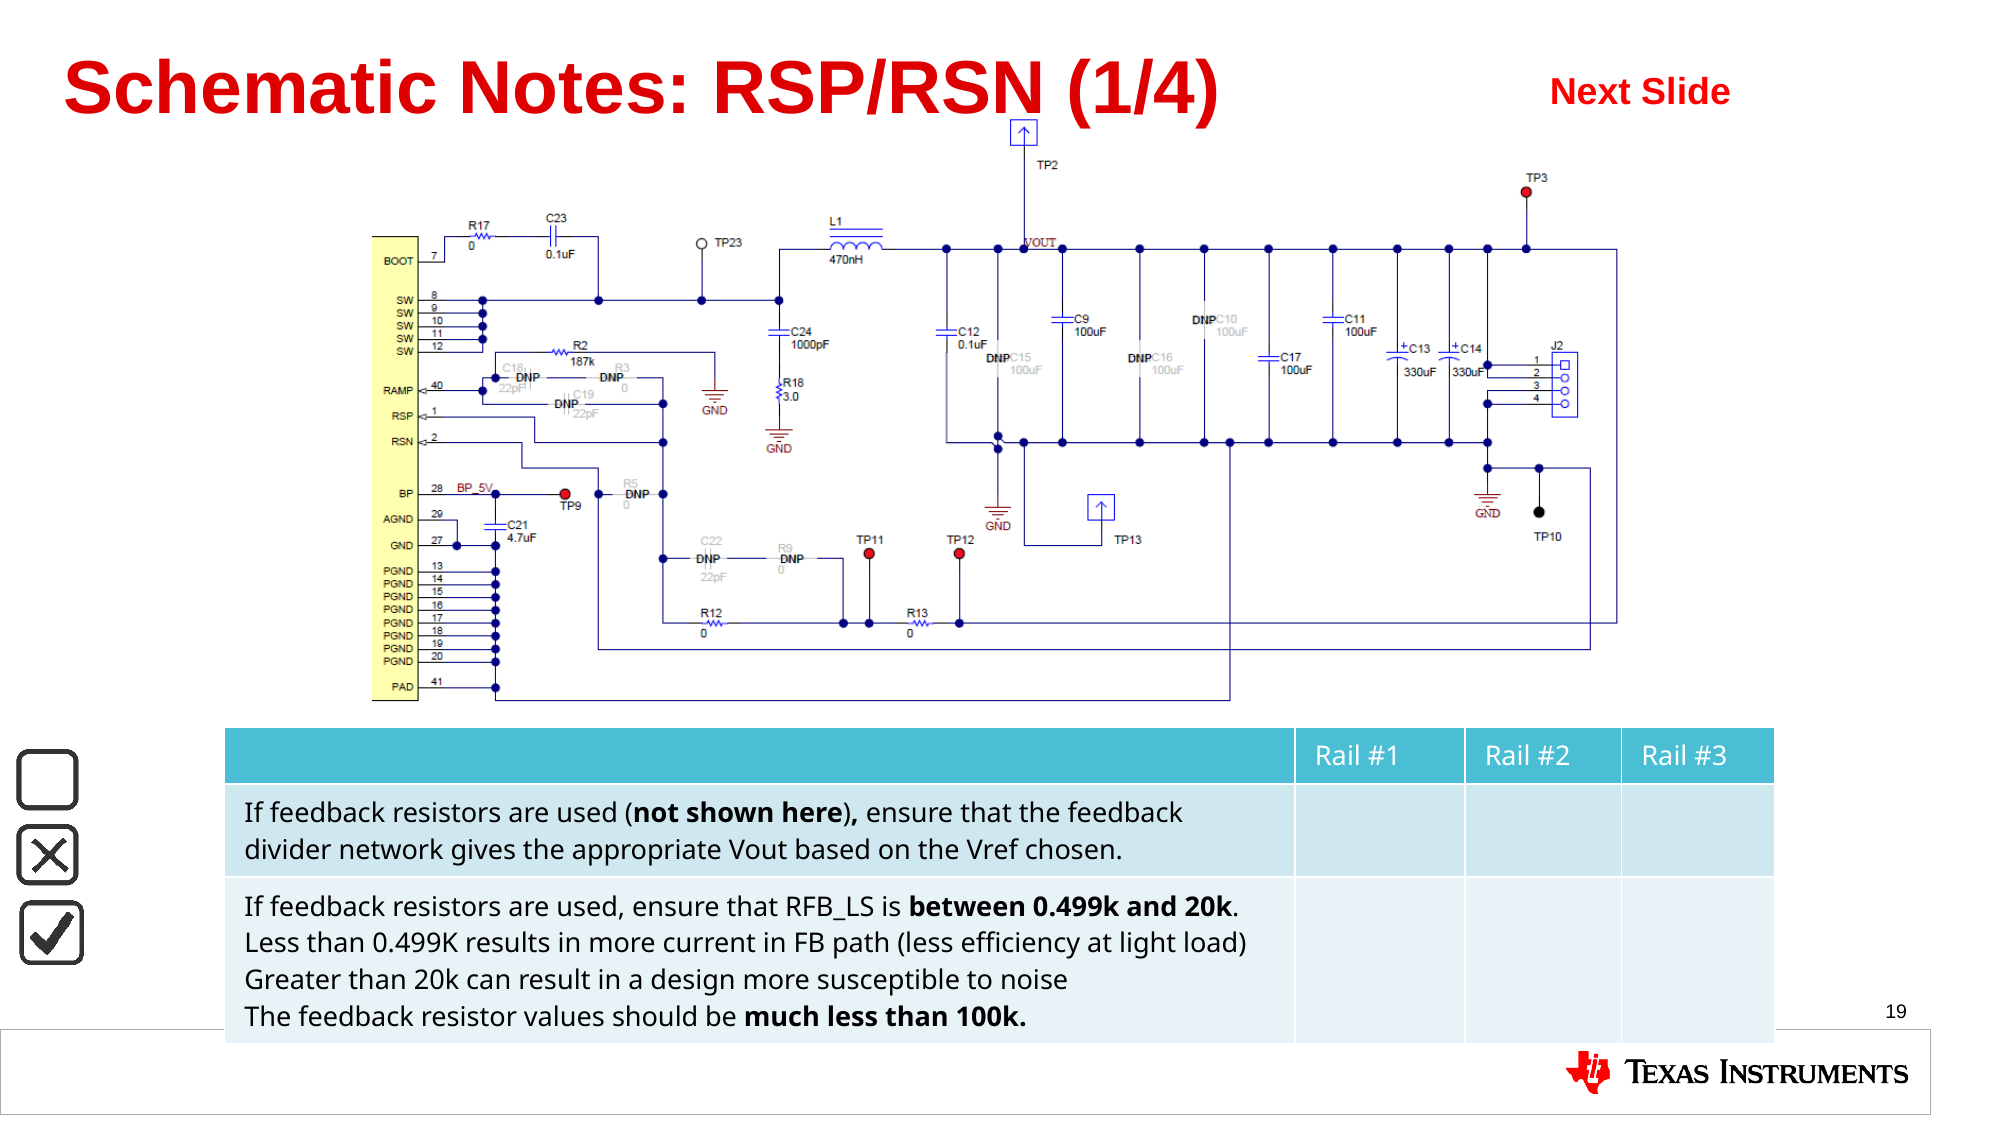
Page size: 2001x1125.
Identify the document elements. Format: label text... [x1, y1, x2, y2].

table_cell [1622, 785, 1774, 876]
table_cell If feedback resistors are used (not shown here), ensure that the feedback divider network gives the appropriate Vout based on the Vref chosen. [225, 785, 1294, 876]
text_box Next Slide [1534, 59, 1746, 120]
table_header Rail #3 [1622, 728, 1774, 783]
table_cell [1296, 785, 1464, 876]
table_header Rail #1 [1296, 728, 1464, 783]
picture [11, 895, 95, 973]
table_cell [1466, 785, 1621, 876]
picture [1566, 1051, 1908, 1094]
table_cell If feedback resistors are used, ensure that RFB_LS is between 0.499k and 20k. Less than 0.499K results in more current in FB path (less efficiency at light load) Greater than 20k can result in a design more susceptible to noise The feedback resistor values should be much less than 100k. [225, 878, 1294, 1043]
slide_number 19 [1776, 992, 1920, 1027]
title Schematic Notes: RSP/RSN (1/4) [50, 23, 1901, 157]
table_cell [1466, 878, 1621, 1043]
table_header Rail #2 [1466, 728, 1621, 783]
table_cell [1296, 878, 1464, 1043]
picture [372, 114, 1628, 716]
table_header [225, 728, 1294, 783]
table_cell [1622, 878, 1774, 1043]
picture [15, 746, 82, 812]
picture [15, 822, 82, 888]
